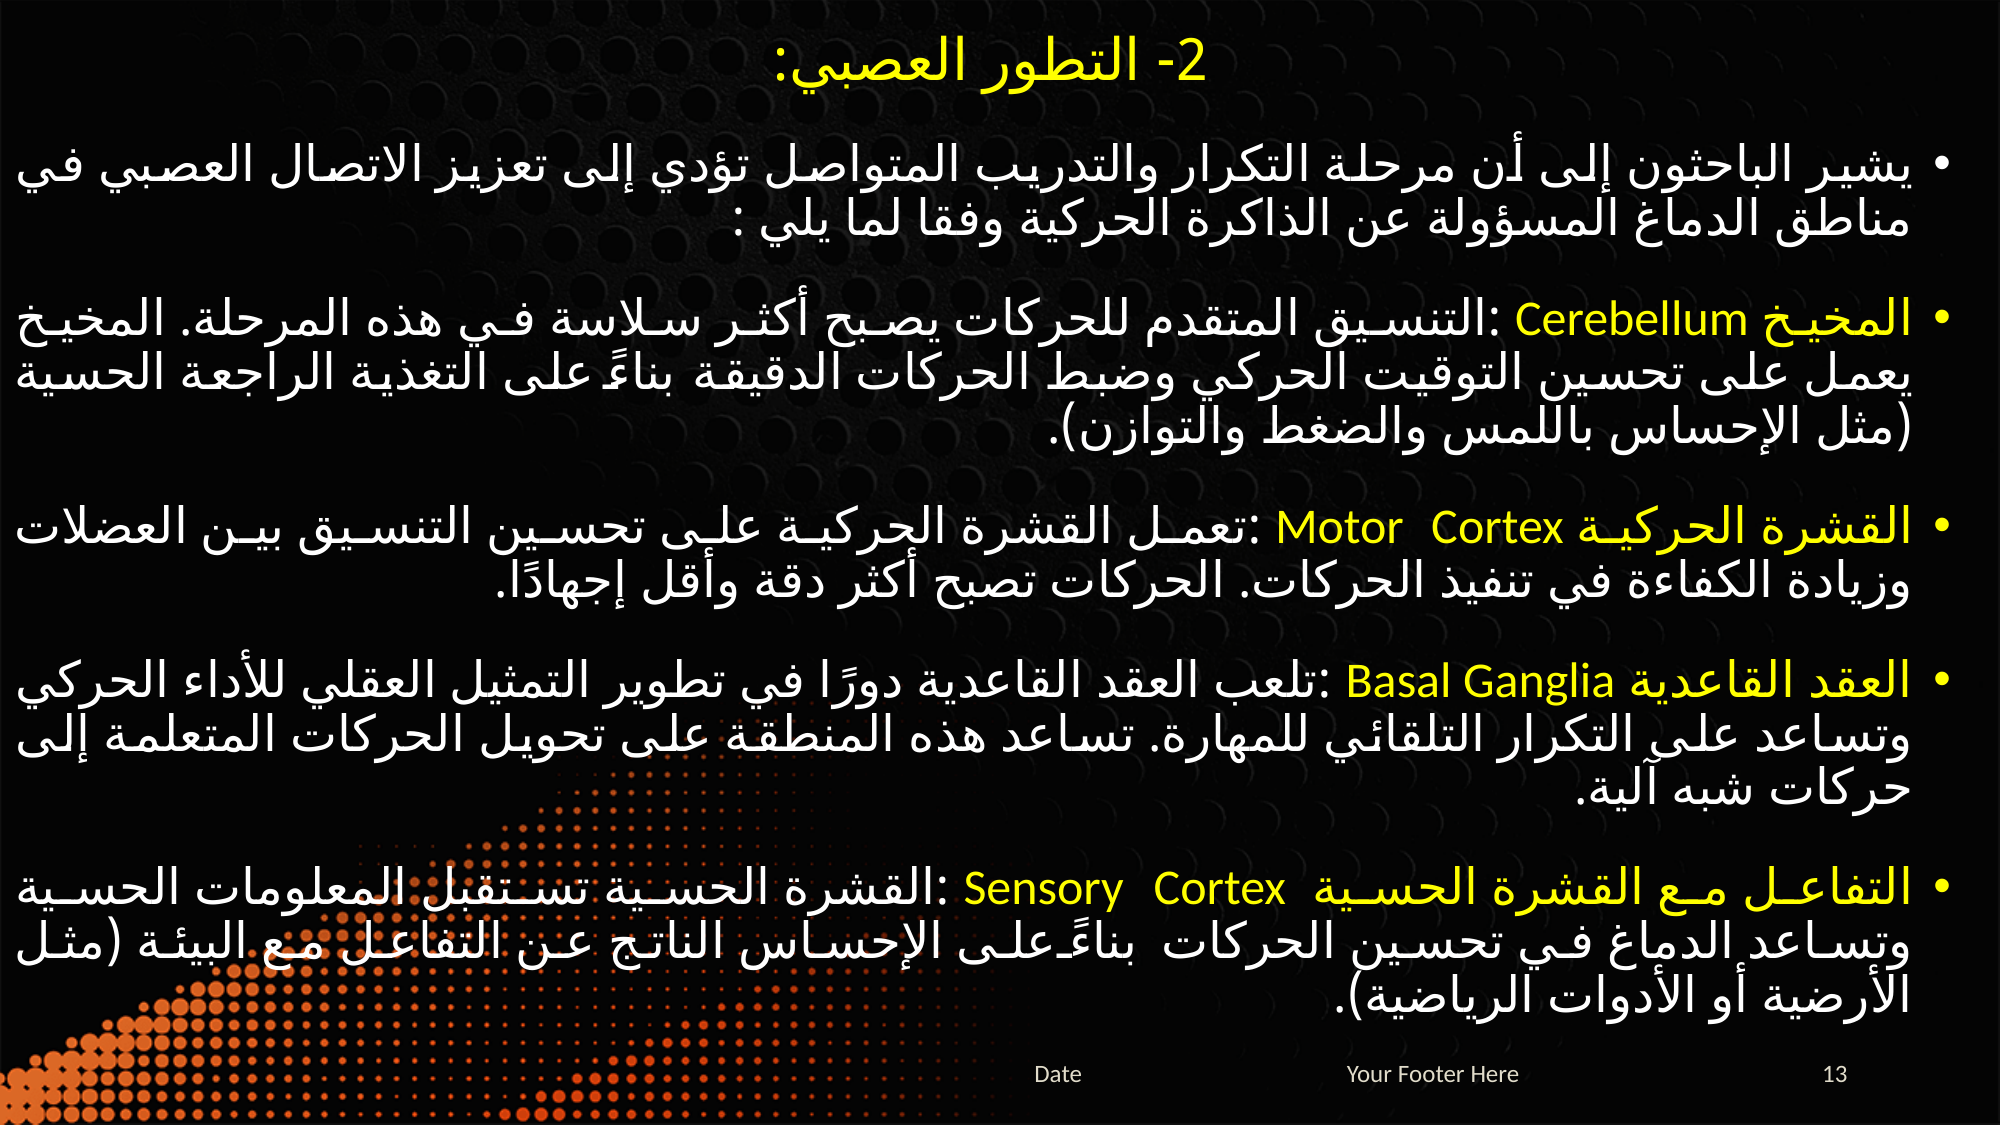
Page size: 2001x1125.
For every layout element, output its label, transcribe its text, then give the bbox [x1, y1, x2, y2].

picture [0, 0, 2000, 1125]
list 2- التطور العصبي: يشير الباحثون إلى أن مرحلة التكرار والتدريب المتواصل تؤدي إلى تعزيز الاتصال العصبي في مناطق الدماغ المسؤولة عن الذاكرة الحركية وفقا لما يلي : المخيخ Cerebellum :التنسيق المتقدم للحركات يصبح أكثر سلاسة في هذه المرحلة. المخيخ يعمل على تحسين التوقيت الحركي وضبط الحركات الدقيقة بناءً على التغذية الراجعة الحسية (مثل الإحساس باللمس والضغط والتوازن). القشرة الحركية Motor Cortex :تعمل القشرة الحركية على تحسين التنسيق بين العضلات وزيادة الكفاءة في تنفيذ الحركات. الحركات تصبح أكثر دقة وأقل إجهادًا. العقد القاعدية Basal Ganglia :تلعب العقد القاعدية دورًا في تطوير التمثيل العقلي للأداء الحركي وتساعد على التكرار التلقائي للمهارة. تساعد هذه المنطقة على تحويل الحركات المتعلمة إلى حركات شبه آلية. التفاعل مع القشرة الحسية Sensory Cortex :القشرة الحسية تستقبل المعلومات الحسية وتساعد الدماغ في تحسين الحركات بناءً على الإحساس الناتج عن التفاعل مع البيئة (مثل الأرضية أو الأدوات الرياضية). [0, 22, 1966, 1103]
slide_number 13 [1641, 1042, 1863, 1103]
slide_number Date [1019, 1042, 1226, 1103]
footer Your Footer Here [1232, 1042, 1634, 1103]
